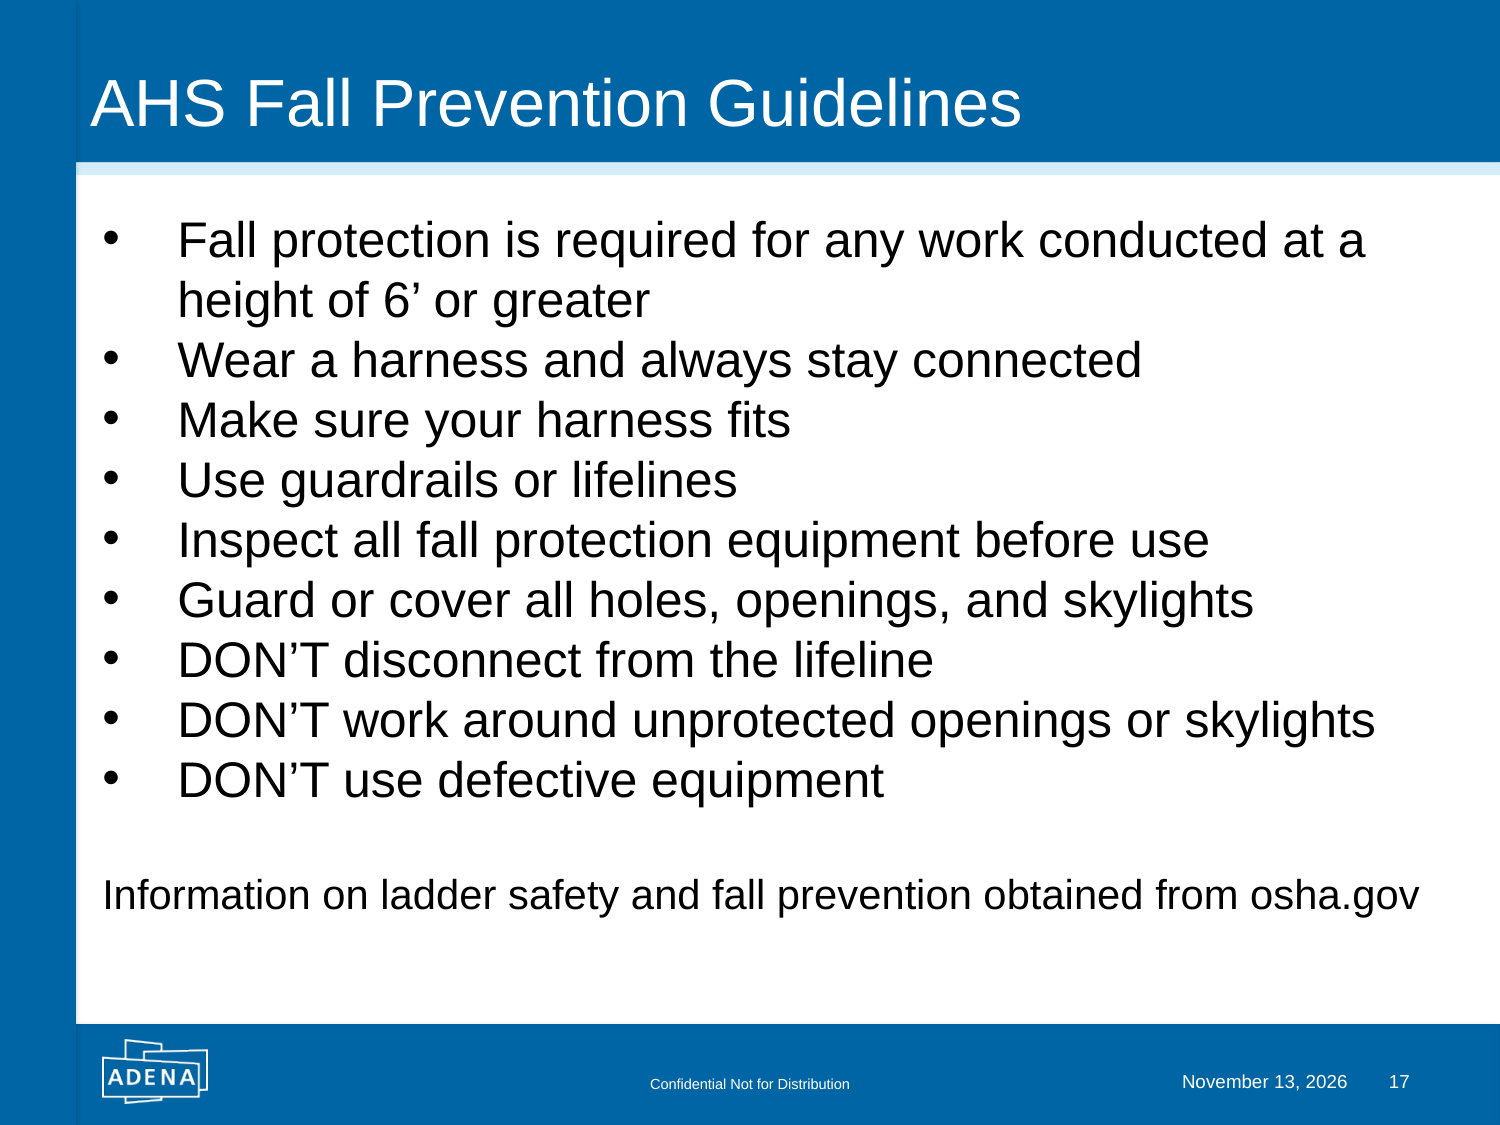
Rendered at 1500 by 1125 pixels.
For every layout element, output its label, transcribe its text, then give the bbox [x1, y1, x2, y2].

picture [102, 1039, 208, 1104]
title AHS Fall Prevention Guidelines [75, 37, 1438, 163]
text_box Fall protection is required for any work conducted at a height of 6’ or greater Wear a harness and always stay connected Make sure your harness fits Use guardrails or lifelines Inspect all fall protection equipment before use Guard or cover all holes, openings, and skylights DON’T disconnect from the lifeline DON’T work around unprotected openings or skylights DON’T use defective equipment Information on ladder safety and fall prevention obtained from osha.gov [87, 200, 1500, 1000]
